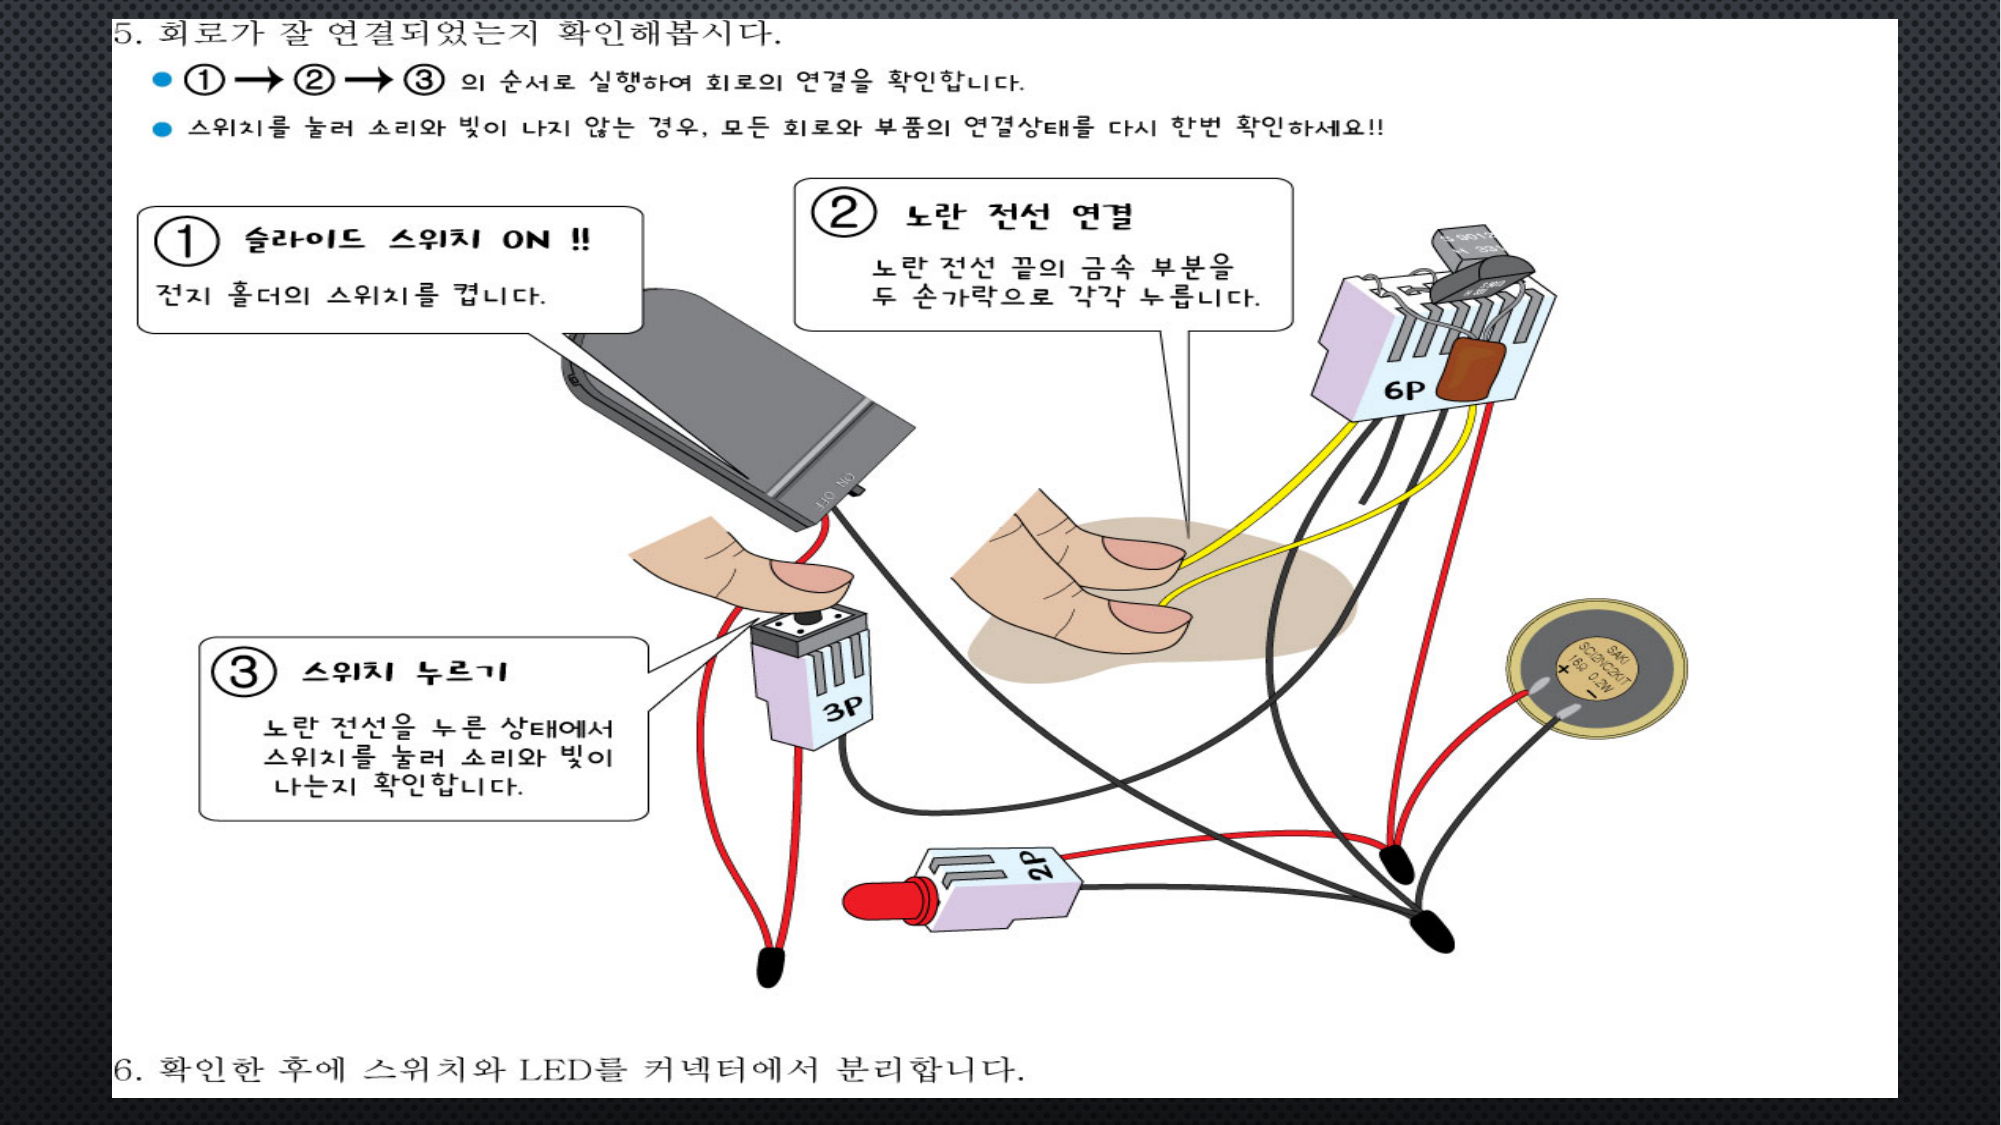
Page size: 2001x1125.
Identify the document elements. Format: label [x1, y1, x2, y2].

picture [111, 18, 1898, 1098]
